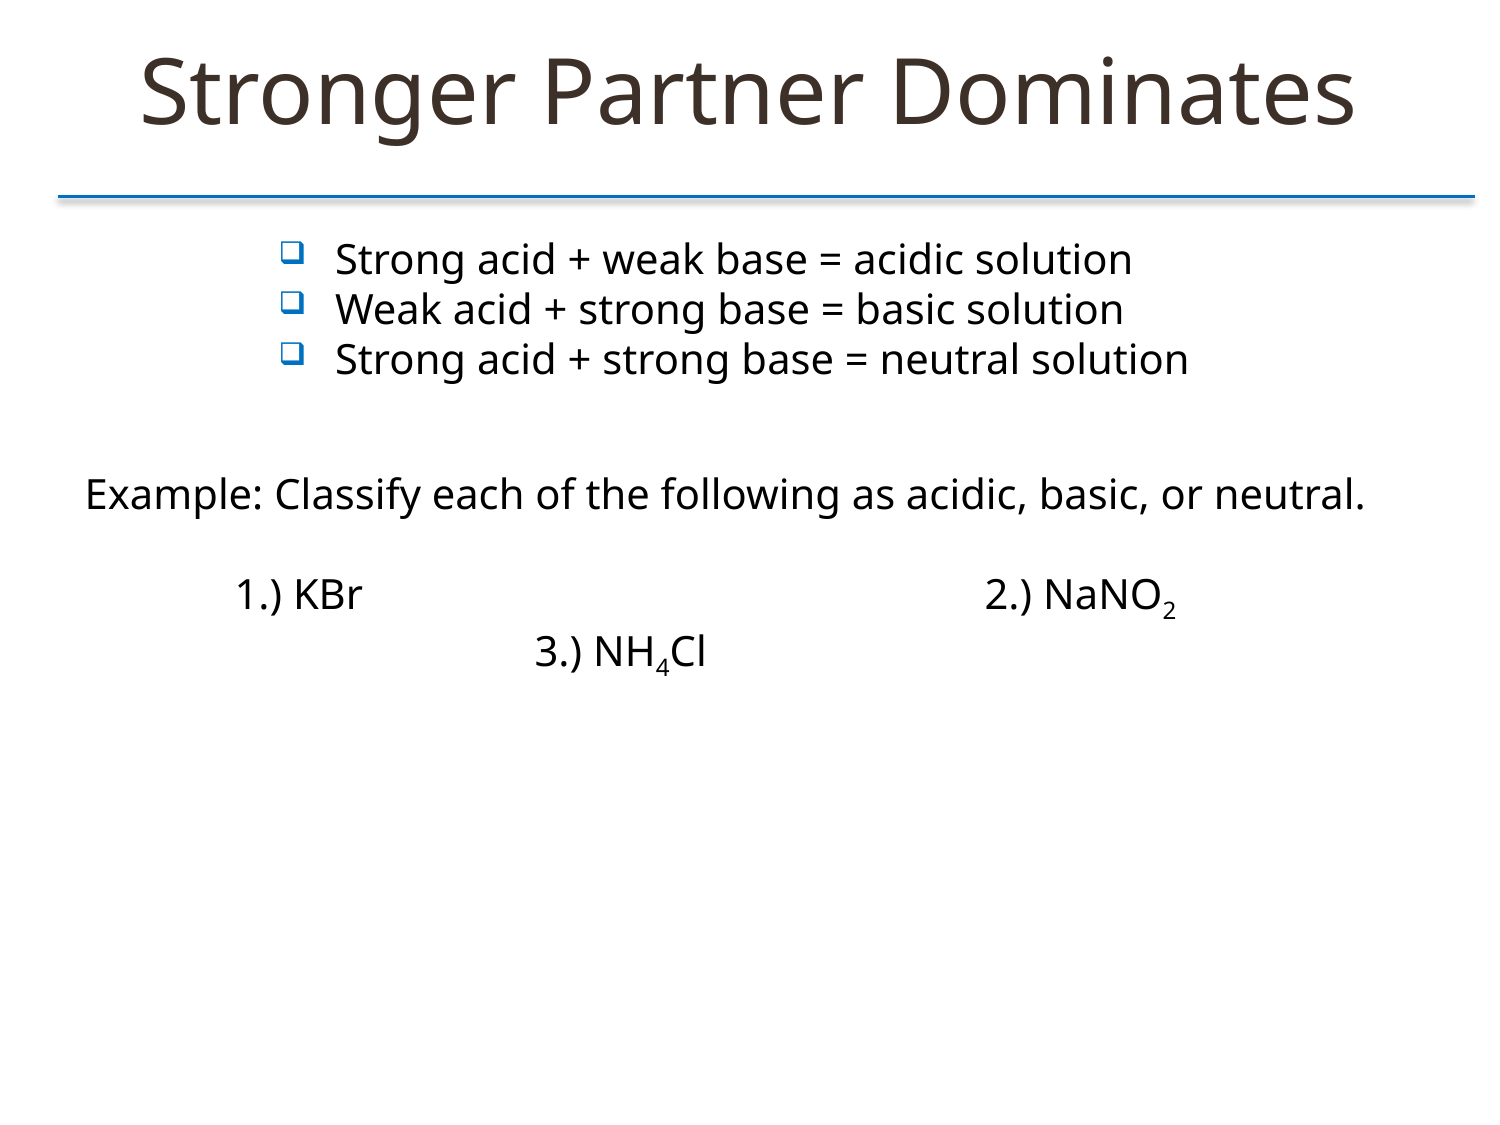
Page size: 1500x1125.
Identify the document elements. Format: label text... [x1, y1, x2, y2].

text_box Strong acid + weak base = acidic solution Weak acid + strong base = basic solution Strong acid + strong base = neutral solution [263, 225, 1232, 390]
text_box Example: Classify each of the following as acidic, basic, or neutral. 1.) KBr 2.) NaNO2 3.) NH4Cl [69, 460, 1455, 689]
text_box Stronger Partner Dominates [0, 16, 1498, 180]
